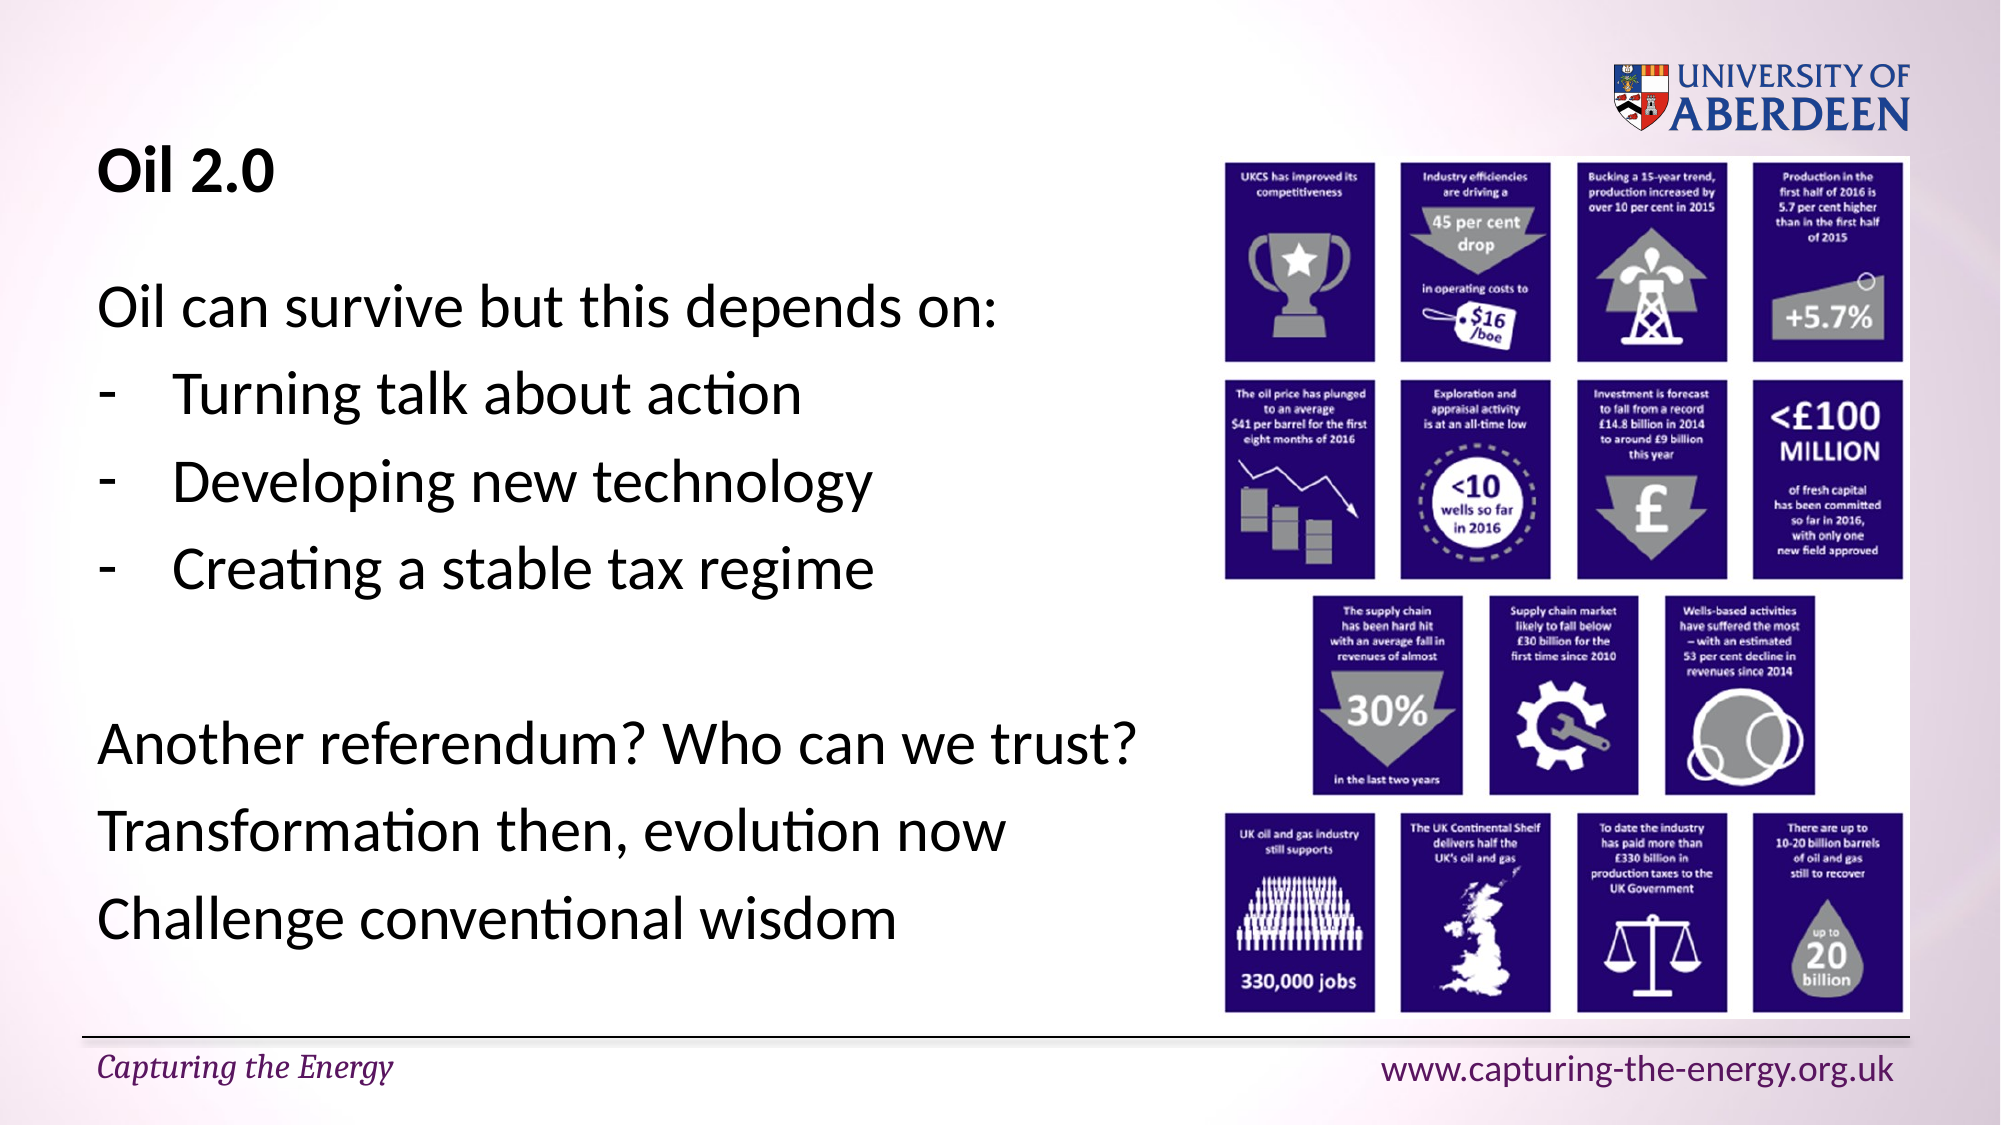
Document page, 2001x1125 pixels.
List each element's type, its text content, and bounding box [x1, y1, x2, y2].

list Oil can survive but this depends on: Turning talk about action Developing new technology Creating a stable tax regime Another referendum? Who can we trust? Transformation then, evolution now Challenge conventional wisdom [82, 257, 1910, 1037]
title Oil 2.0 [82, 112, 1584, 219]
list www.capturing-the-energy.org.uk [1197, 1036, 1910, 1102]
picture [0, 0, 2001, 1125]
list Capturing the Energy [82, 1036, 1143, 1094]
